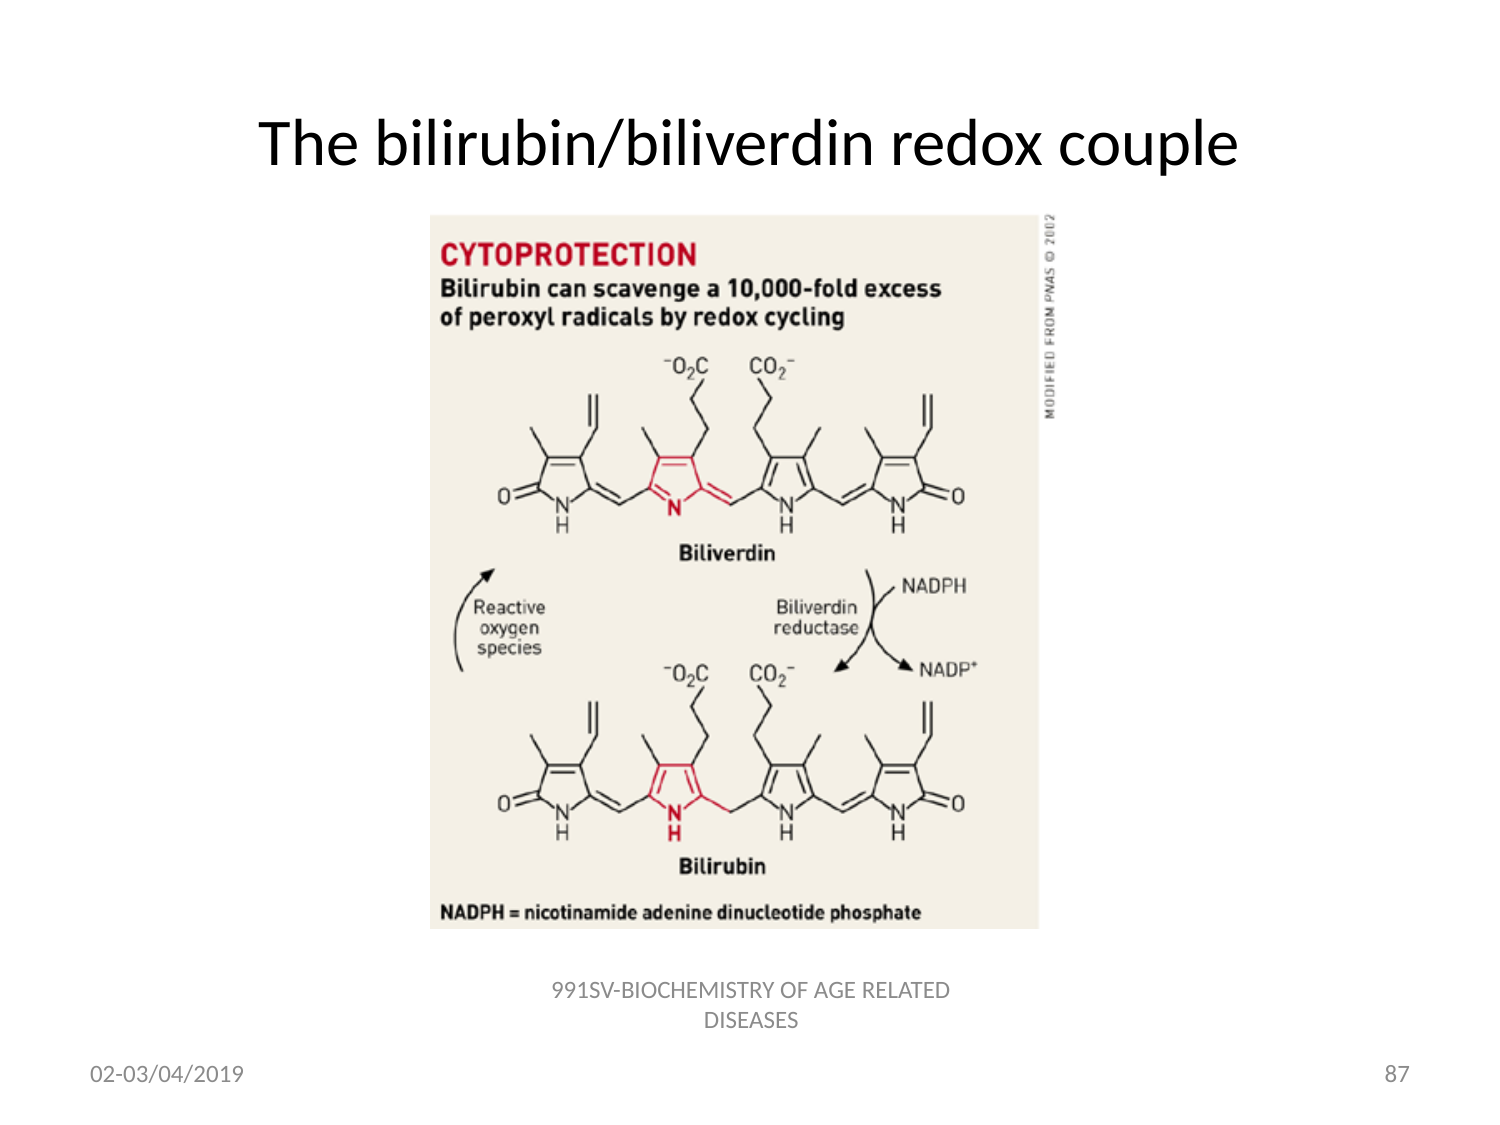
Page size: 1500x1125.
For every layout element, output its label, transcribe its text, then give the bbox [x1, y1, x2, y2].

footer 991SV-BIOCHEMISTRY OF AGE RELATED DISEASES [513, 964, 989, 1043]
title The bilirubin/biliverdin redox couple [75, 45, 1425, 233]
picture [430, 207, 1064, 929]
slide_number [75, 1042, 425, 1103]
slide_number 86 [1074, 1042, 1425, 1103]
